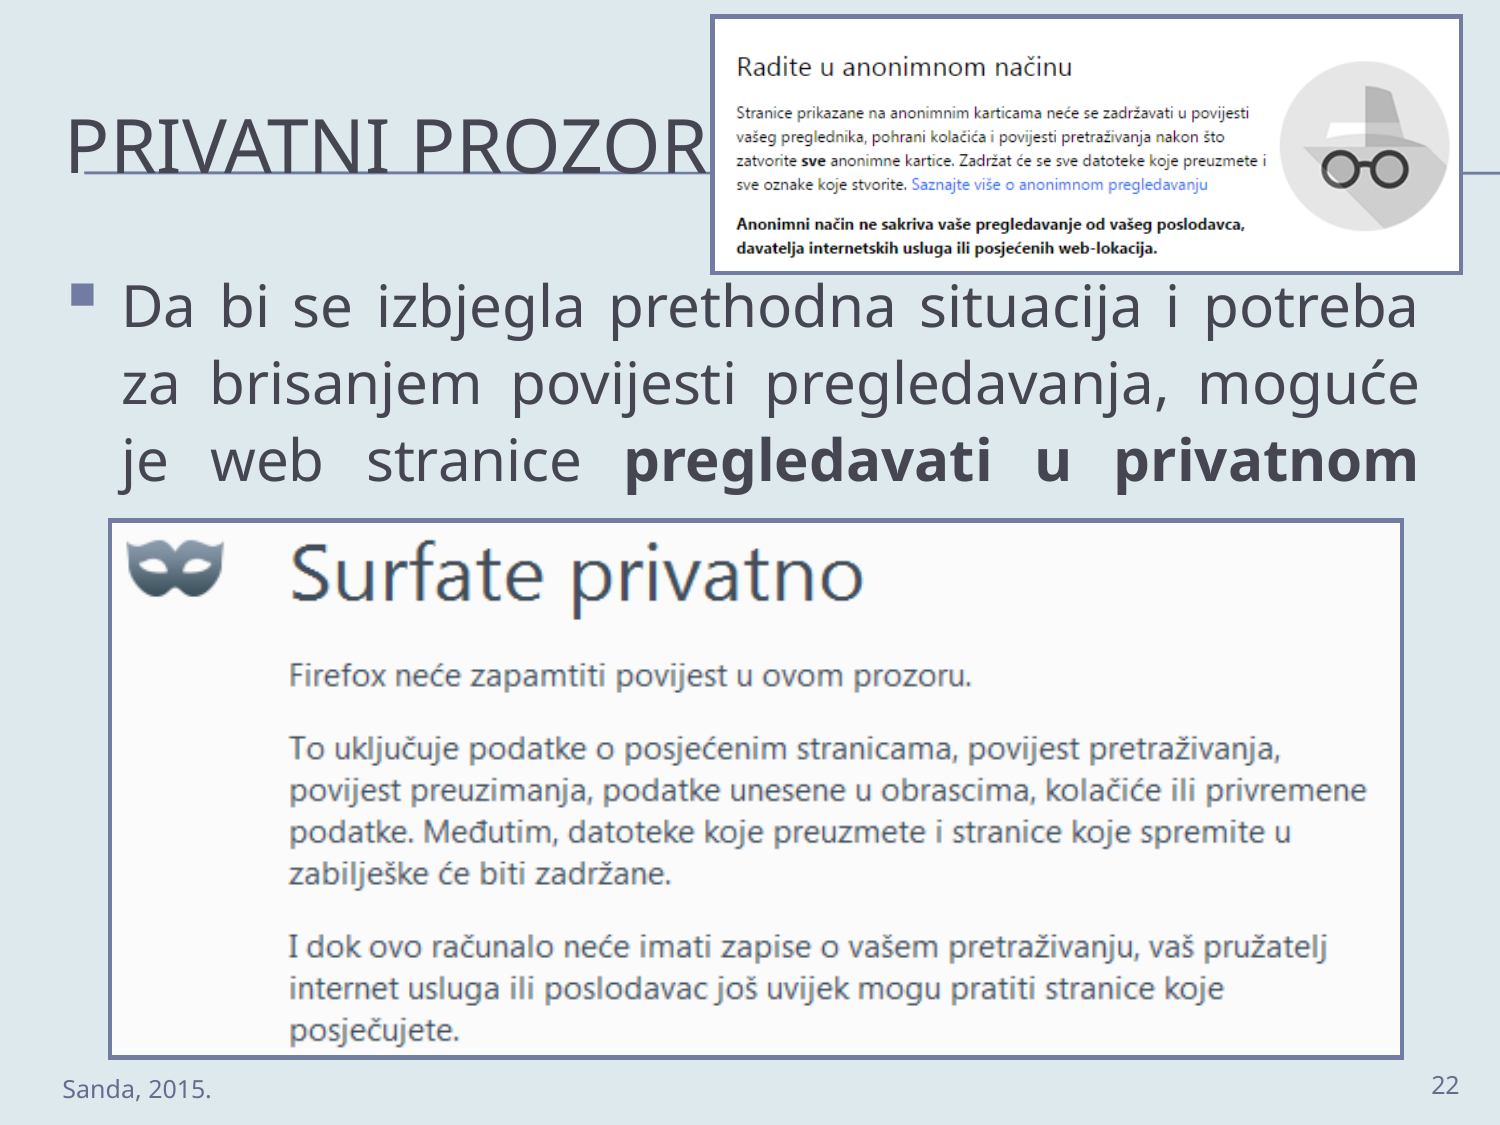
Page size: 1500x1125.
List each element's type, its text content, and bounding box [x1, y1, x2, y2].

title Privatni prozor [1469, 75, 1475, 213]
picture [714, 18, 1459, 271]
list Da bi se izbjegla prethodna situacija i potreba za brisanjem povijesti pregledavanja, moguće je web stranice pregledavati u privatnom prozoru. [49, 254, 1436, 998]
slide_number 22 [1350, 1061, 1475, 1103]
title Privatni prozor [50, 75, 704, 213]
picture [111, 522, 1400, 1056]
footer Sanda, 2015. [0, 1065, 227, 1125]
